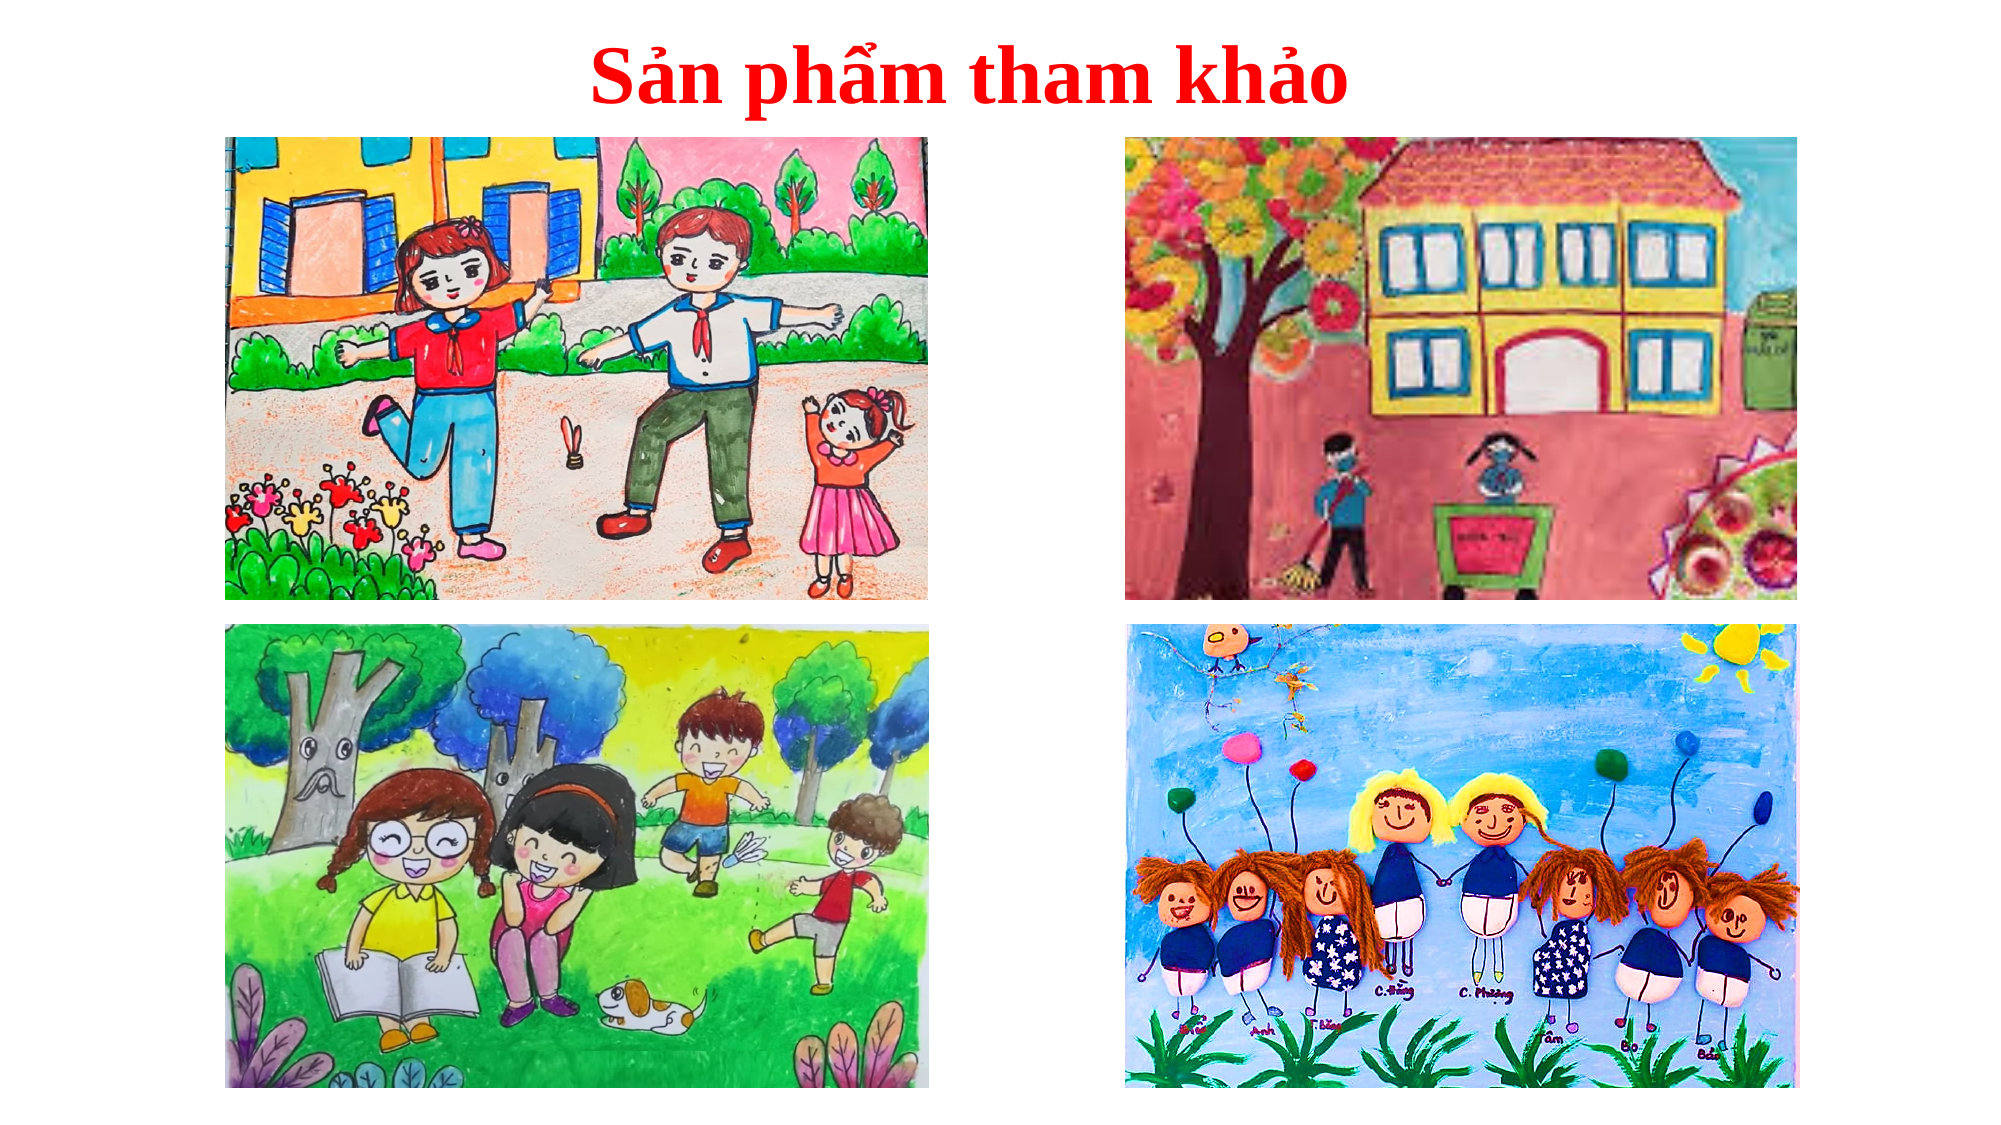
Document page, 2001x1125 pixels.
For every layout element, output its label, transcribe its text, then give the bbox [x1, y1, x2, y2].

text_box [224, 624, 929, 1088]
picture [224, 137, 929, 601]
text_box Sản phẩm tham khảo [575, 12, 1425, 128]
picture [1124, 624, 1801, 1088]
picture [1124, 137, 1798, 601]
